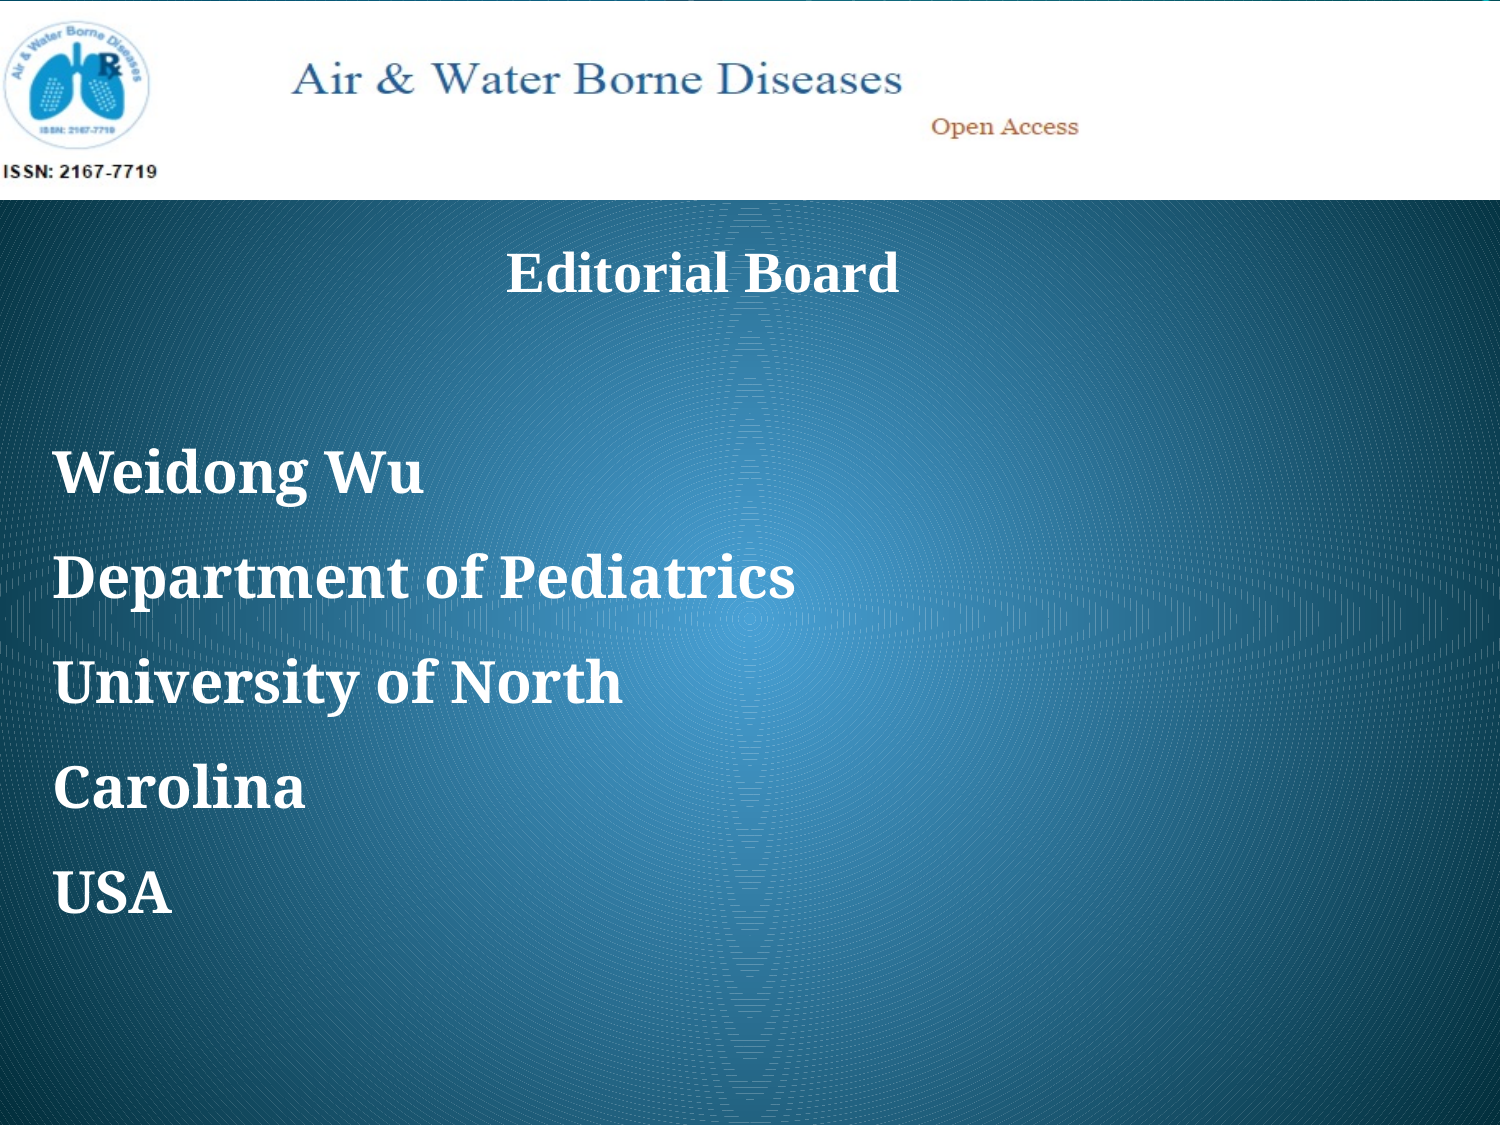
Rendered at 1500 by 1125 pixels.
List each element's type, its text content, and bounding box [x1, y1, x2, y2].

text_box [1024, 699, 1388, 761]
picture [0, 1, 1500, 201]
text_box Weidong Wu Department of Pediatrics University of North Carolina USA [37, 393, 893, 933]
text_box Editorial Board [384, 226, 1022, 312]
